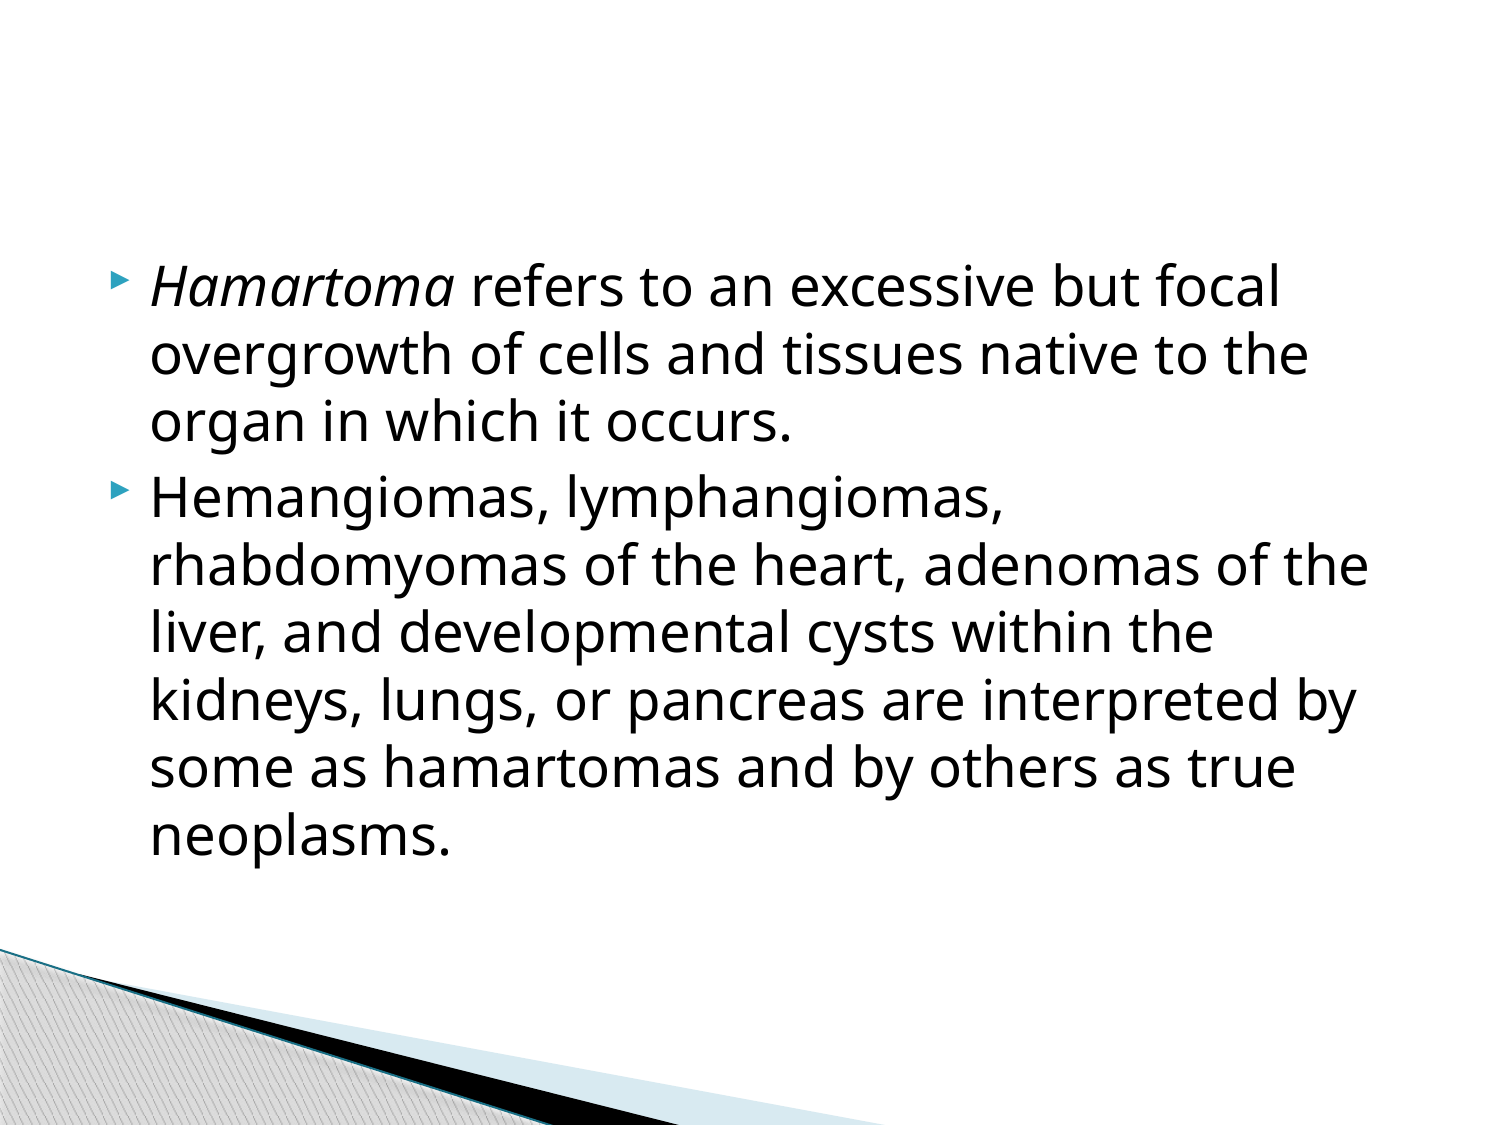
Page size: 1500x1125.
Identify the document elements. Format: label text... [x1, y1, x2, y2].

list Hamartoma refers to an excessive but focal overgrowth of cells and tissues native to the organ in which it occurs. Hemangiomas, lymphangiomas, rhabdomyomas of the heart, adenomas of the liver, and developmental cysts within the kidneys, lungs, or pancreas are interpreted by some as hamartomas and by others as true neoplasms. [75, 243, 1425, 986]
